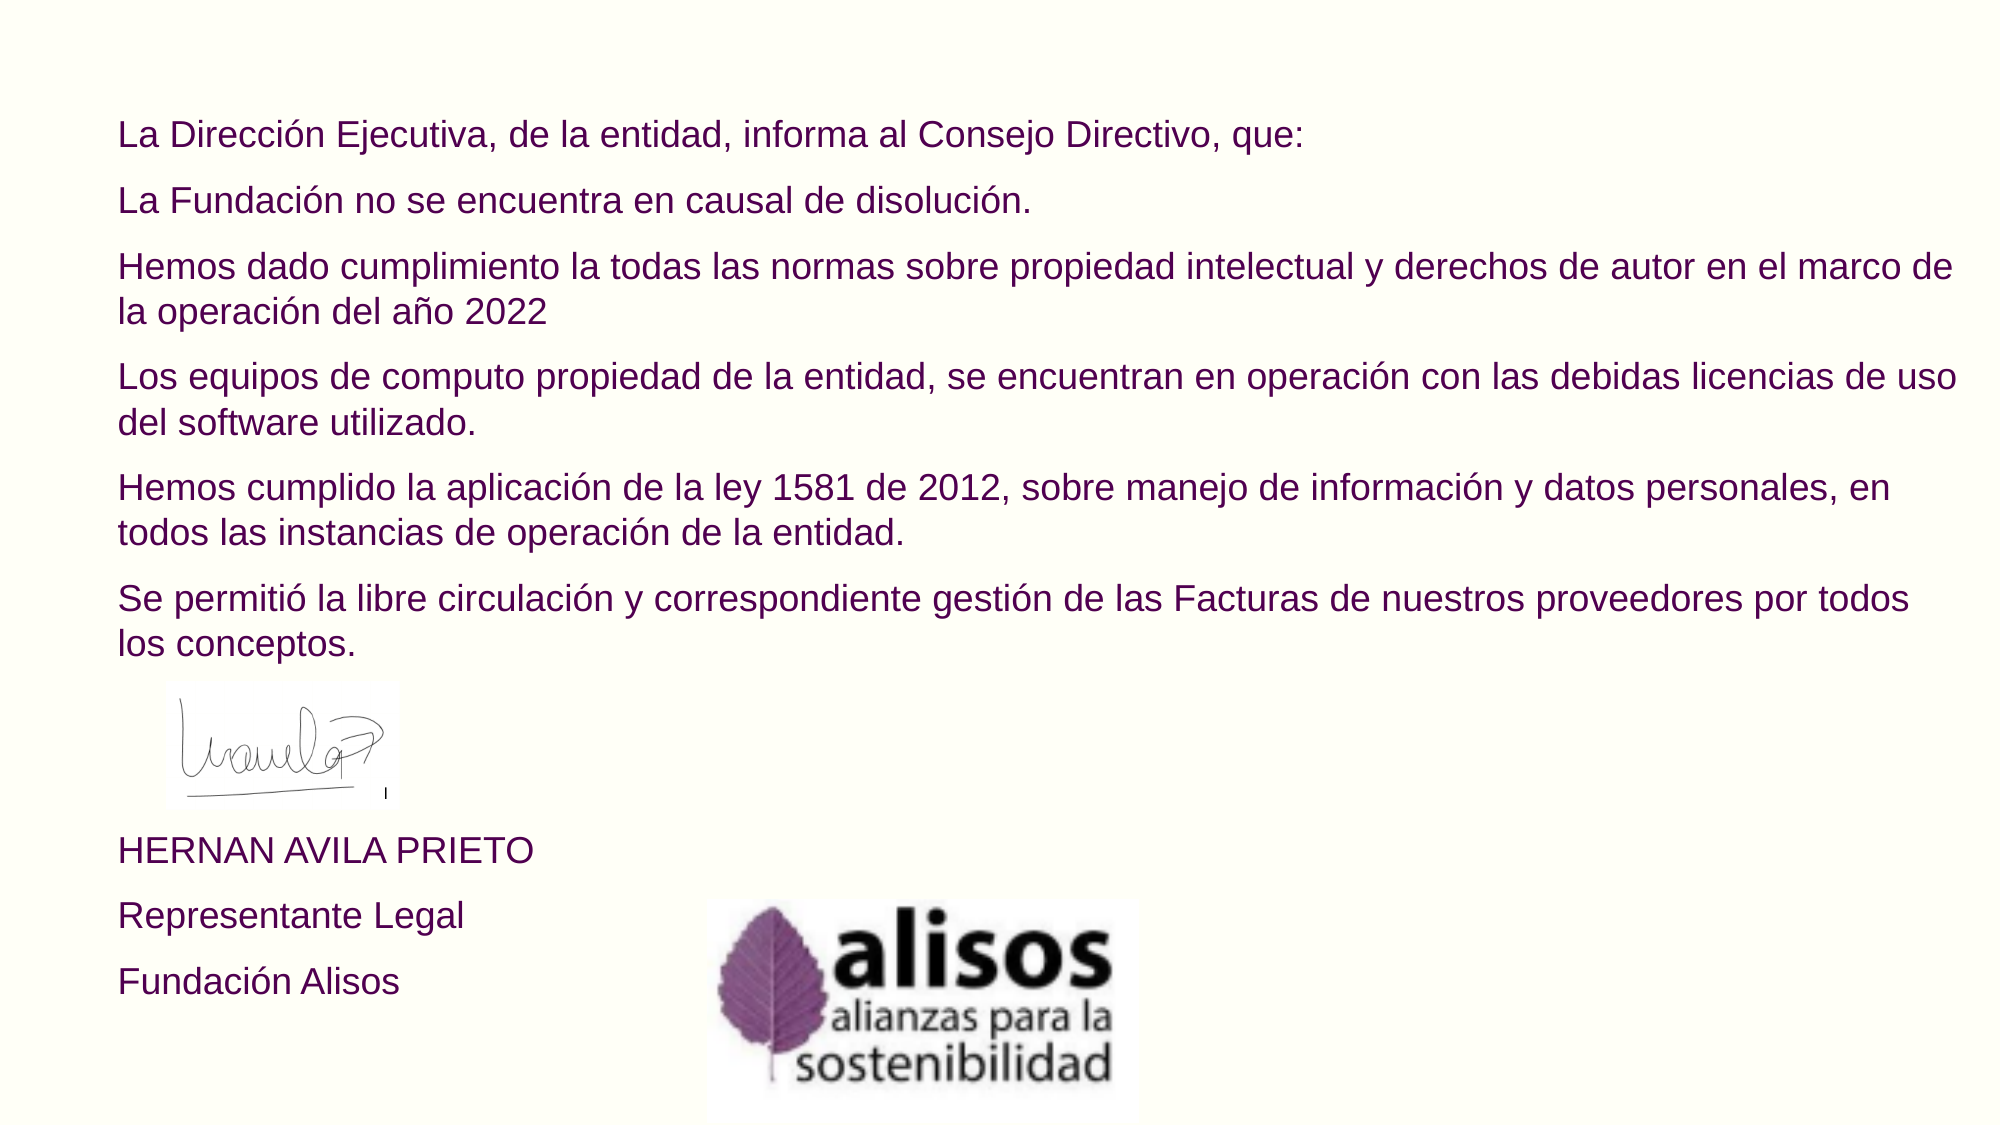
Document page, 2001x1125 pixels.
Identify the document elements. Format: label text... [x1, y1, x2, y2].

picture [166, 681, 400, 810]
picture [707, 899, 1139, 1123]
text_box La Dirección Ejecutiva, de la entidad, informa al Consejo Directivo, que: La Fundación no se encuentra en causal de disolución. Hemos dado cumplimiento la todas las normas sobre propiedad intelectual y derechos de autor en el marco de la operación del año 2022 Los equipos de computo propiedad de la entidad, se encuentran en operación con las debidas licencias de uso del software utilizado. Hemos cumplido la aplicación de la ley 1581 de 2012, sobre manejo de información y datos personales, en todos las instancias de operación de la entidad. Se permitió la libre circulación y correspondiente gestión de las Facturas de nuestros proveedores por todos los conceptos. HERNAN AVILA PRIETO Representante Legal Fundación Alisos [102, 102, 1982, 1066]
